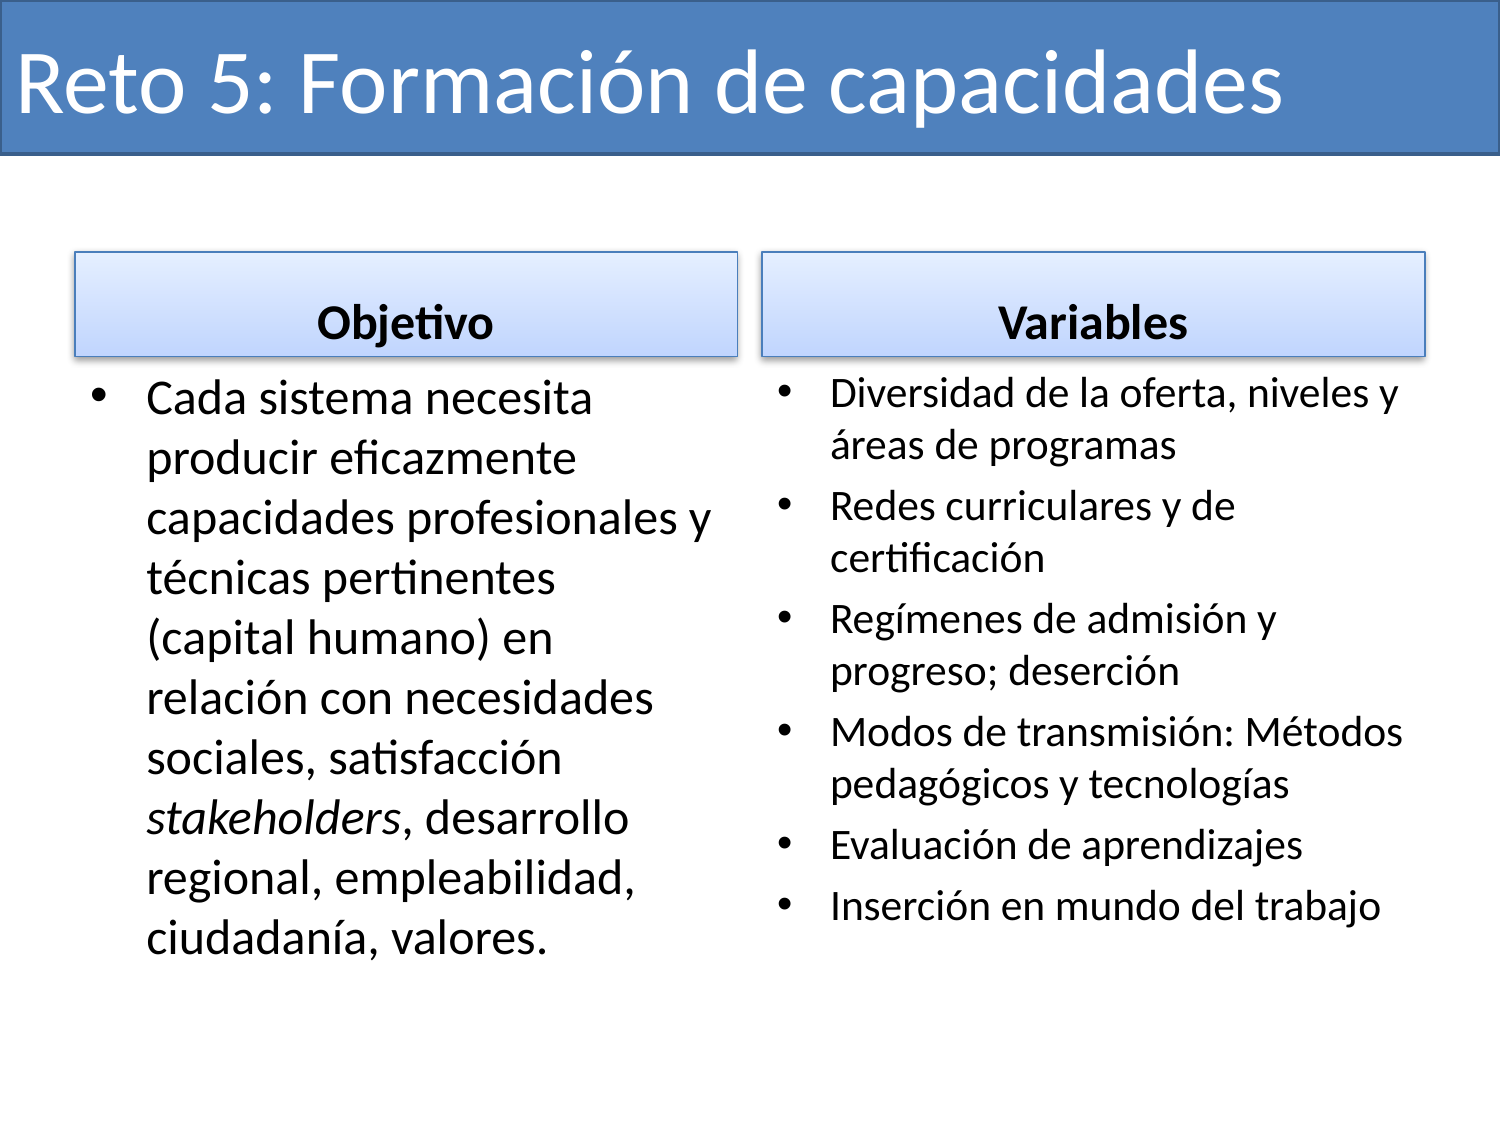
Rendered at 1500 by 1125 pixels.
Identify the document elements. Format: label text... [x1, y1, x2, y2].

list Objetivo [74, 251, 738, 357]
list Cada sistema necesita producir eficazmente capacidades profesionales y técnicas pertinentes (capital humano) en relación con necesidades sociales, satisfacción stakeholders, desarrollo regional, empleabilidad, ciudadanía, valores. [75, 356, 738, 1005]
title Reto 5: Formación de capacidades [0, 0, 1500, 156]
list Variables [761, 251, 1426, 357]
list Diversidad de la oferta, niveles y áreas de programas Redes curriculares y de certificación Regímenes de admisión y progreso; deserción Modos de transmisión: Métodos pedagógicos y tecnologías Evaluación de aprendizajes Inserción en mundo del trabajo [761, 356, 1425, 1005]
